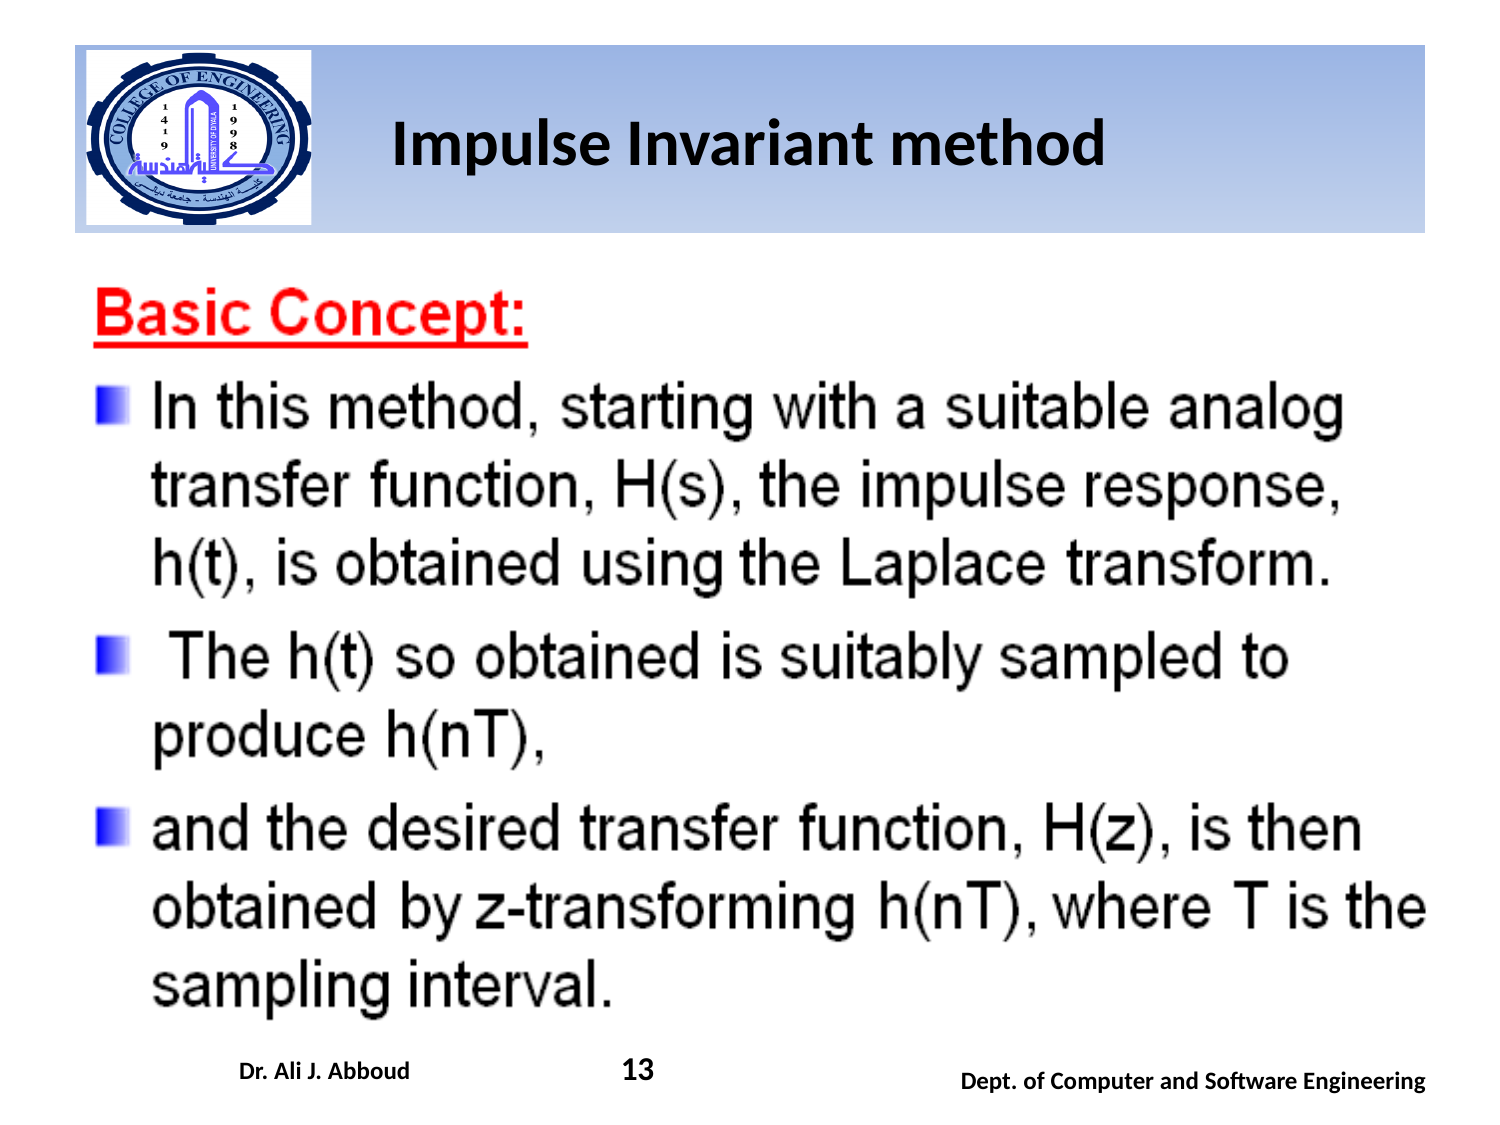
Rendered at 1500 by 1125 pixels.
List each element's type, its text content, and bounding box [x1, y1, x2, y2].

picture [49, 262, 1438, 1040]
slide_number 13 [488, 1049, 813, 1098]
text_box Dr. Ali J. Abboud [162, 1049, 488, 1100]
title Impulse Invariant method [75, 45, 1425, 233]
picture [86, 49, 312, 226]
footer Dept. of Computer and Software Engineering [924, 1050, 1463, 1110]
